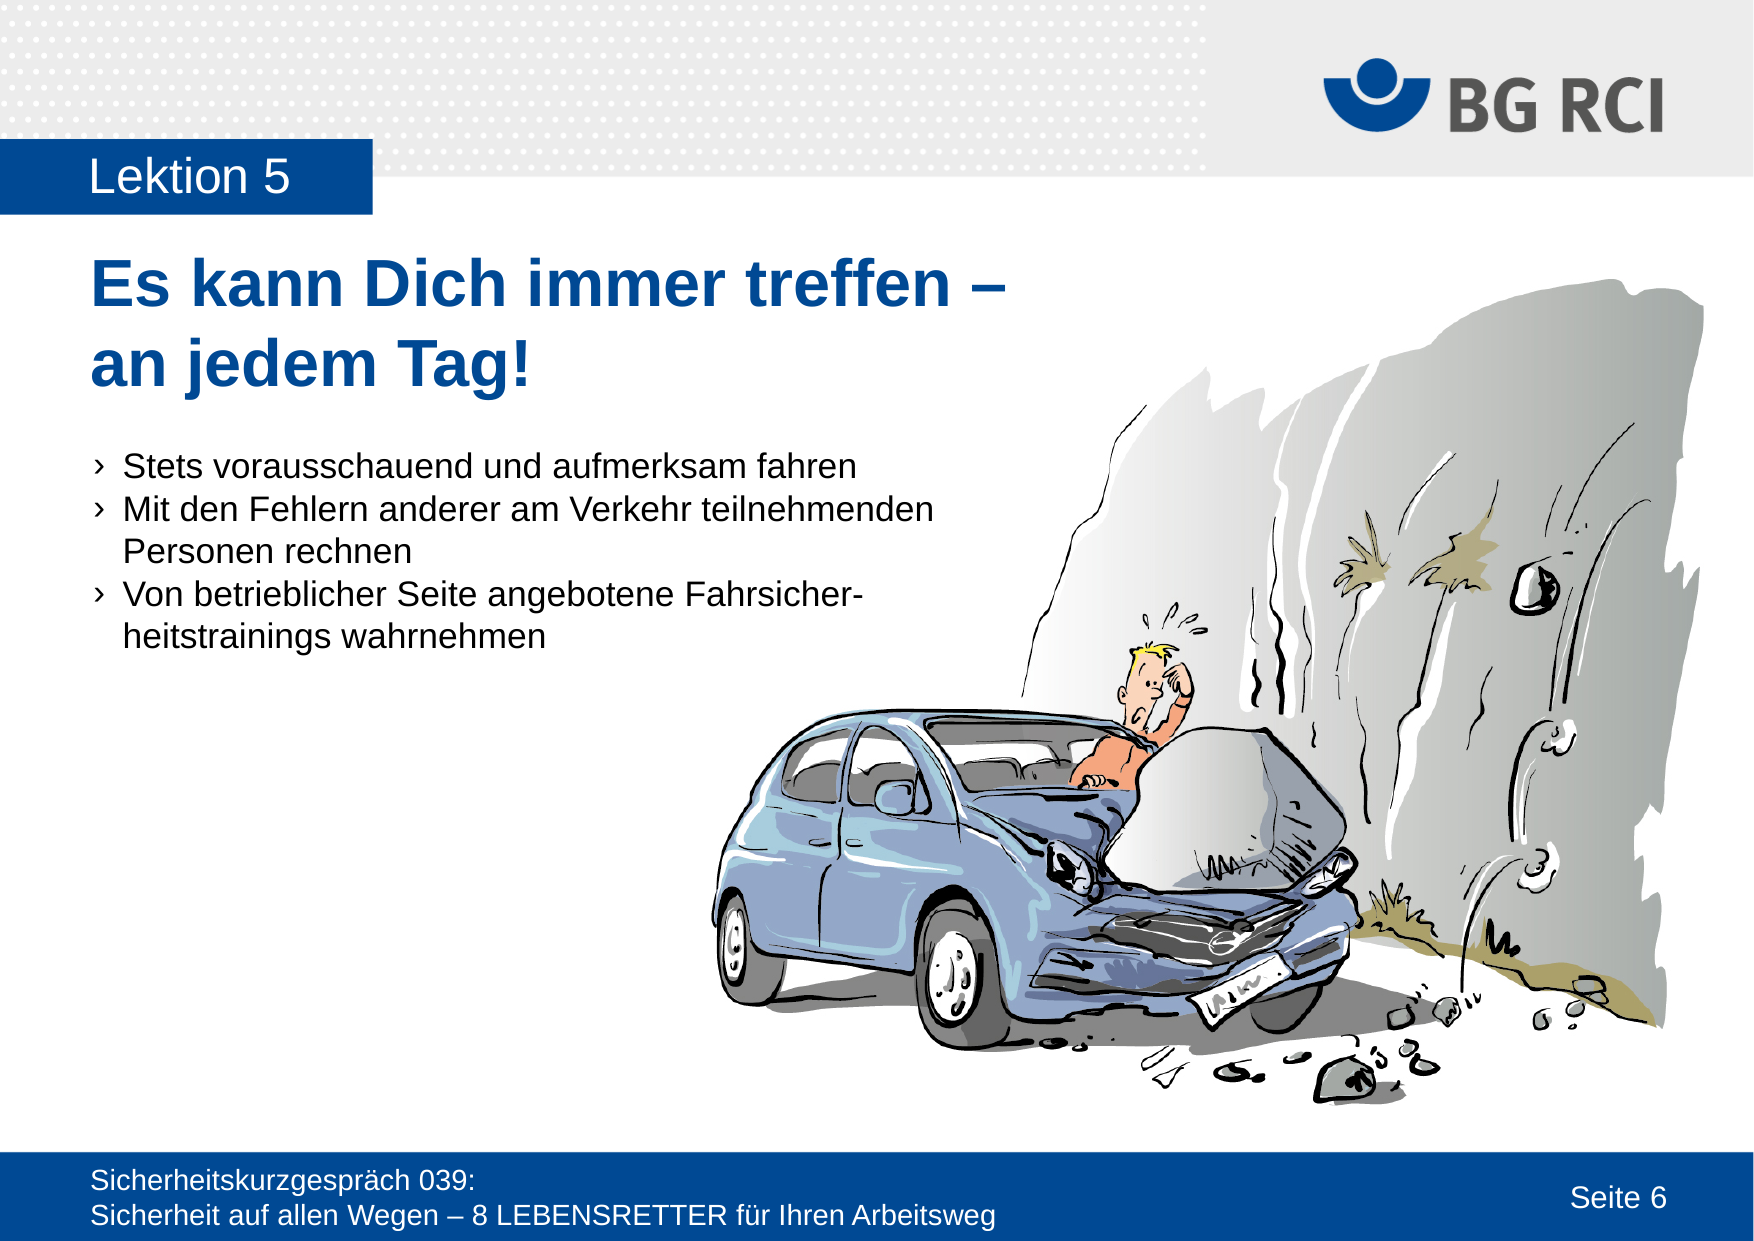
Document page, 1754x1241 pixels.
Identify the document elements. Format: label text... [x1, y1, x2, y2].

picture [0, 0, 1754, 1241]
text_box Stets vorausschauend und aufmerksam fahren Mit den Fehlern anderer am Verkehr teilnehmenden Personen rechnen Von betrieblicher Seite angebotene Fahrsicher-heitstrainings wahrnehmen [78, 435, 706, 663]
slide_number Seite 6 [1407, 1151, 1668, 1241]
text_box Es kann Dich immer treffen – an jedem Tag! [90, 239, 1690, 412]
text_box Lektion 5 [0, 139, 373, 215]
